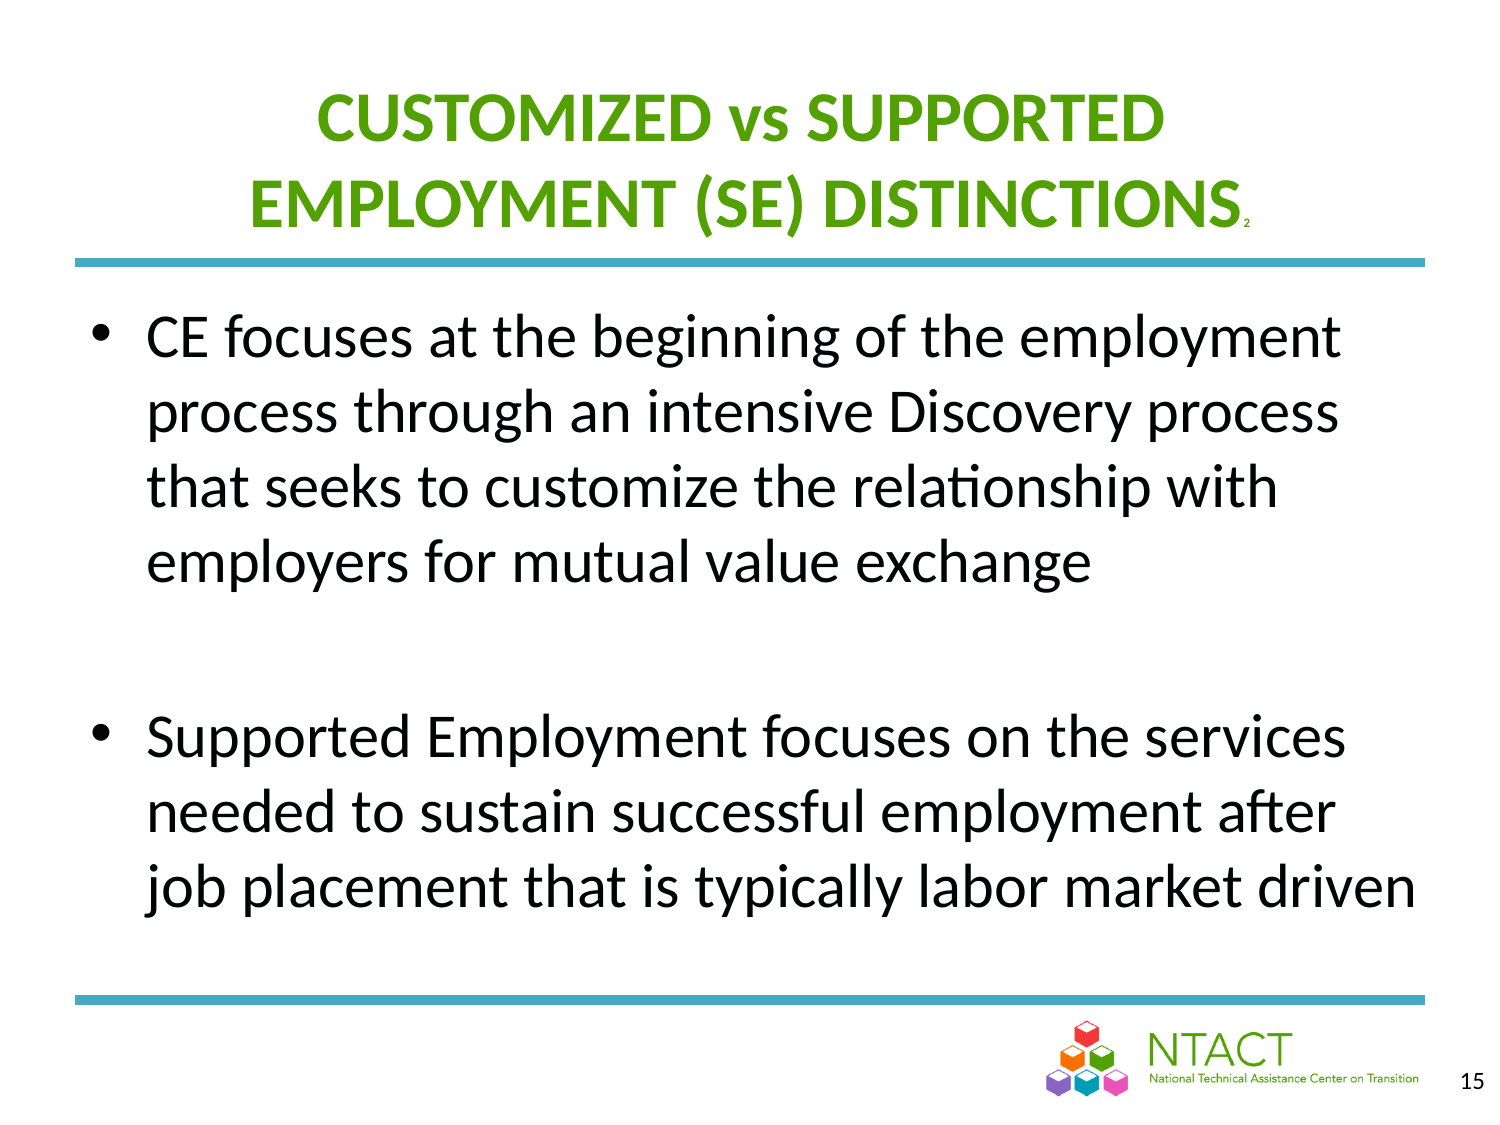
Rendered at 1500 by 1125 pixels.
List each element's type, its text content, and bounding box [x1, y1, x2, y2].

list CE focuses at the beginning of the employment process through an intensive Discovery process that seeks to customize the relationship with employers for mutual value exchange Supported Employment focuses on the services needed to sustain successful employment after job placement that is typically labor market driven [75, 287, 1438, 1041]
title CUSTOMIZED vs SUPPORTED EMPLOYMENT (SE) DISTINCTIONS2 [75, 62, 1425, 250]
slide_number 15 [1149, 1050, 1500, 1110]
picture [1037, 1041, 1425, 1105]
